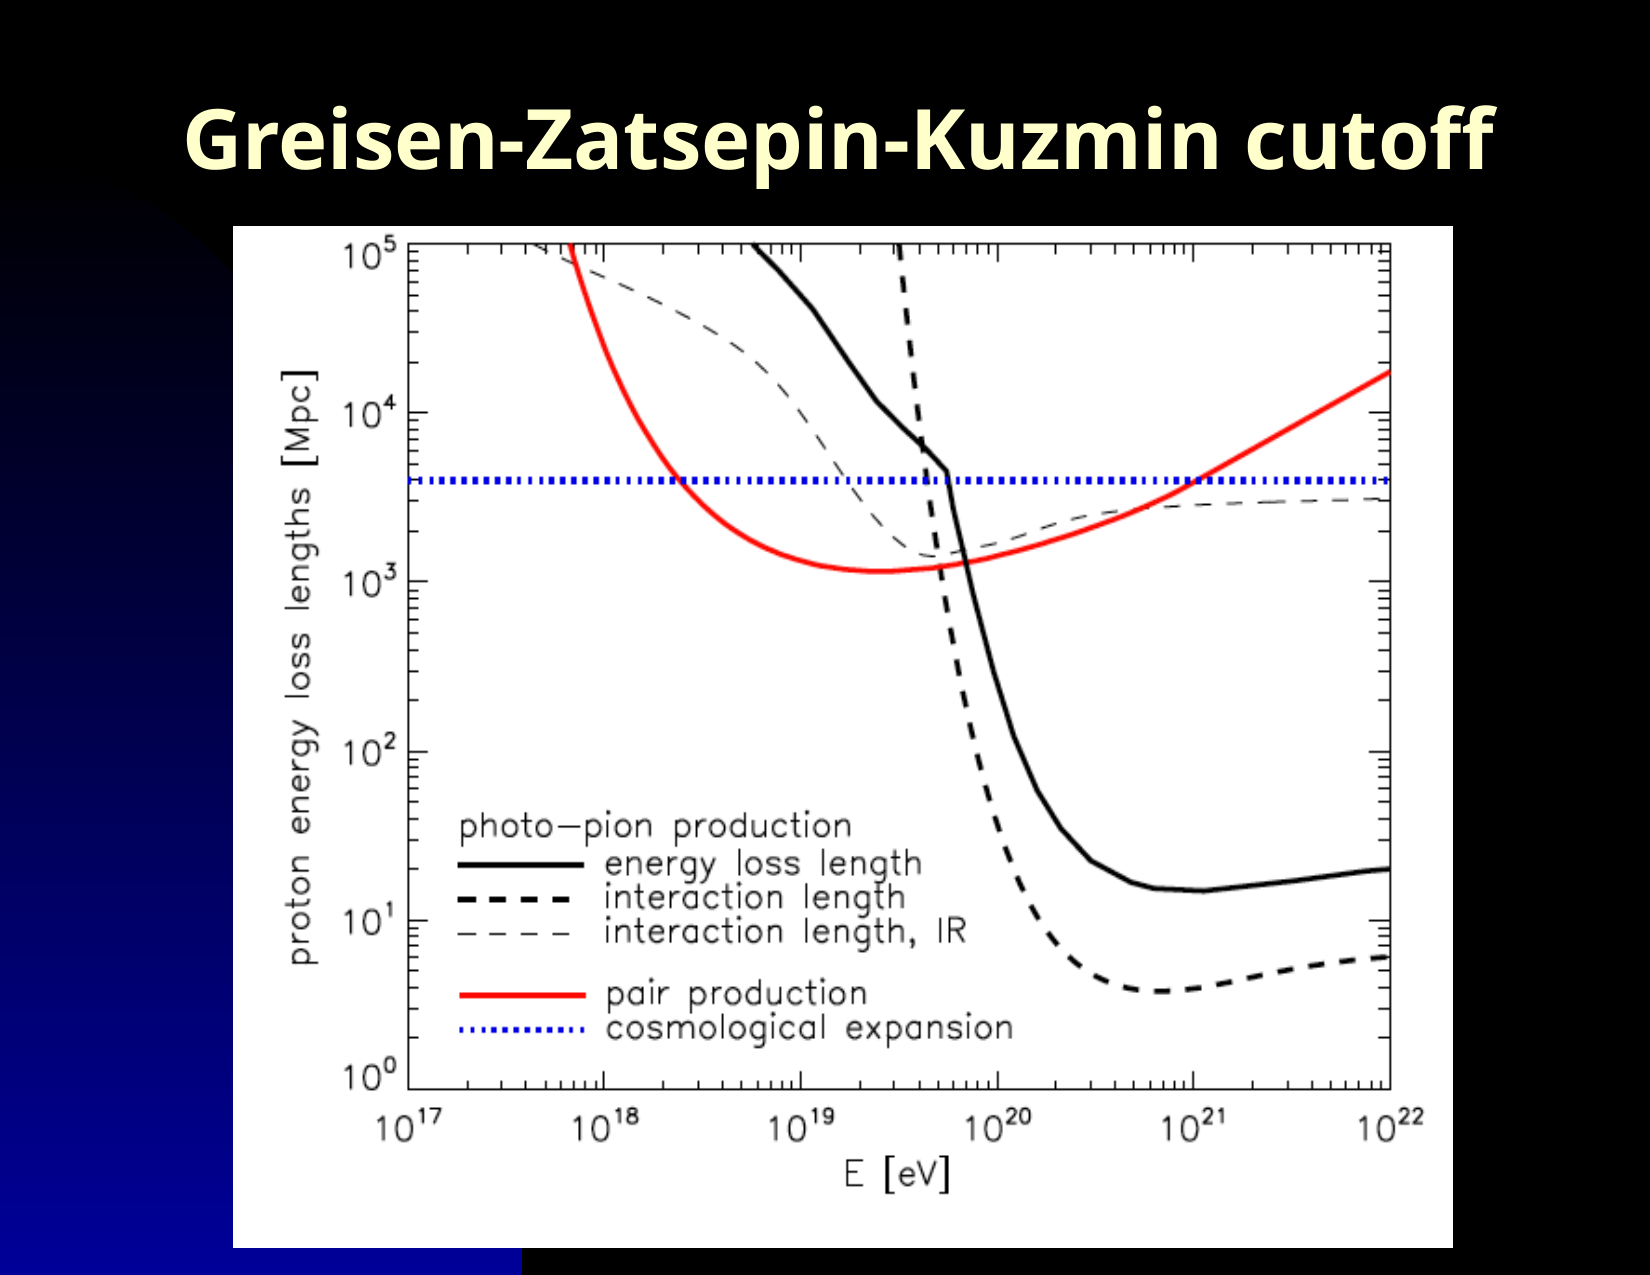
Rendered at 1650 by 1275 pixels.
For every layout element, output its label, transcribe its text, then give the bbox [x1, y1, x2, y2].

title Greisen-Zatsepin-Kuzmin cutoff [68, 42, 1609, 256]
picture [233, 226, 1454, 1248]
